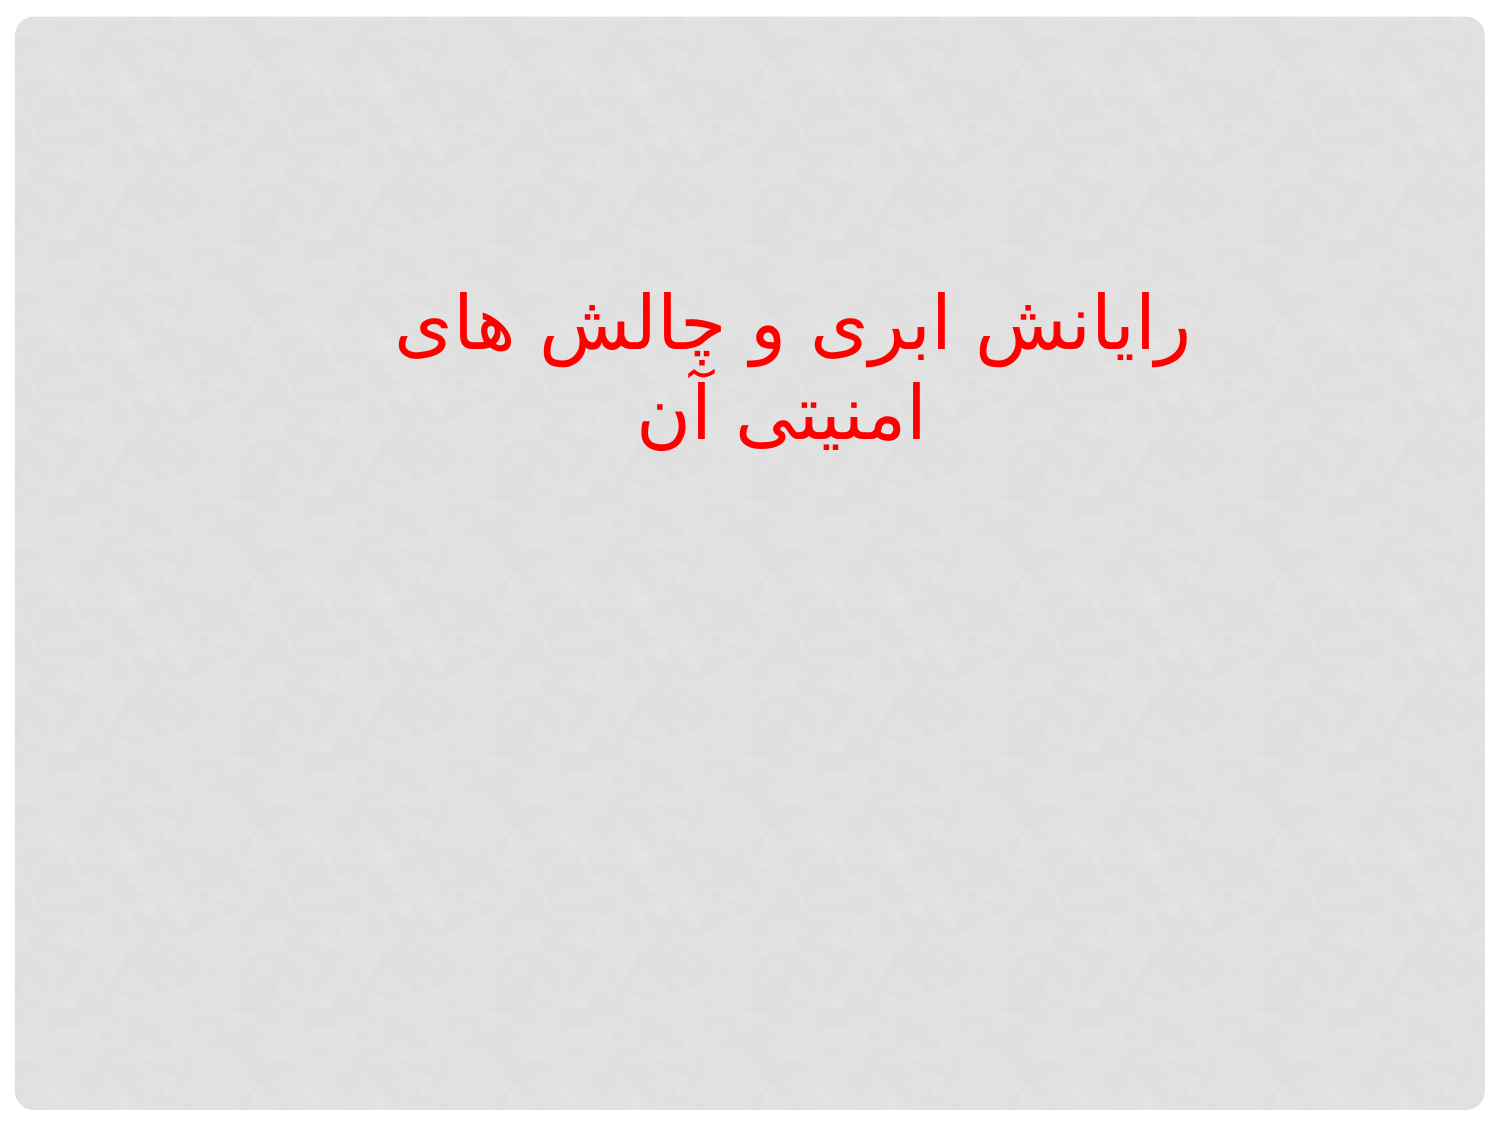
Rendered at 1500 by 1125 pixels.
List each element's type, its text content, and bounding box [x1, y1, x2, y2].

text_box رایانش ابری و چالش های امنیتی آن [287, 187, 1300, 543]
